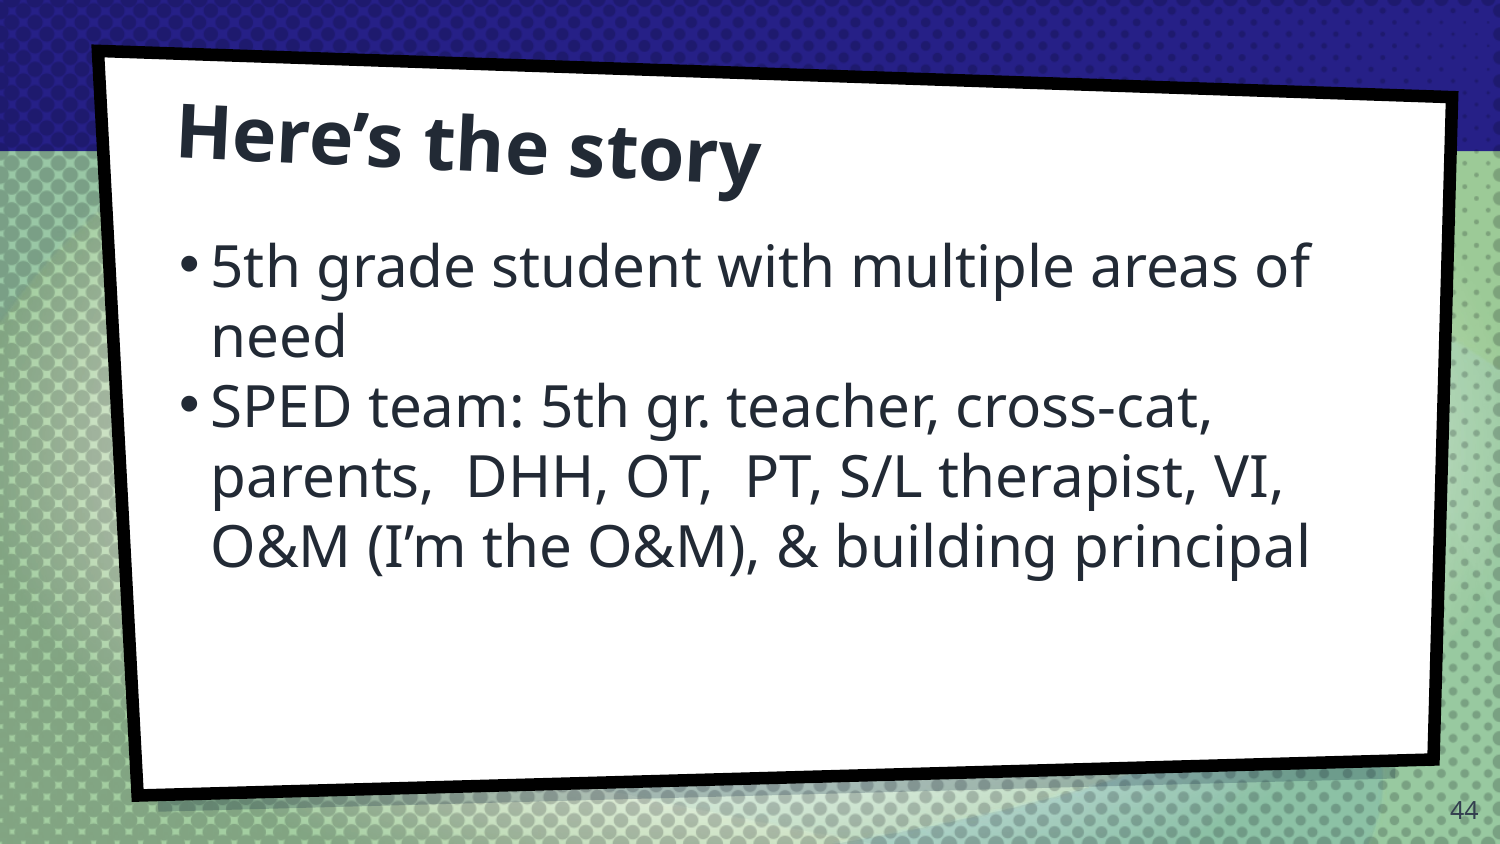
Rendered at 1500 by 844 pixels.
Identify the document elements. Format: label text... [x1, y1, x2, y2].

text_box Measurable target skill(s) Baseline and level of attainment Progress monitoring procedures, methods, tools [0, 152, 1500, 844]
title Here’s the story [157, 63, 1316, 213]
slide_number 44 [1403, 779, 1494, 844]
list 5th grade student with multiple areas of need SPED team: 5th gr. teacher, cross-cat, parents, DHH, OT, PT, S/L therapist, VI, O&M (I’m the O&M), & building principal [157, 213, 1438, 756]
